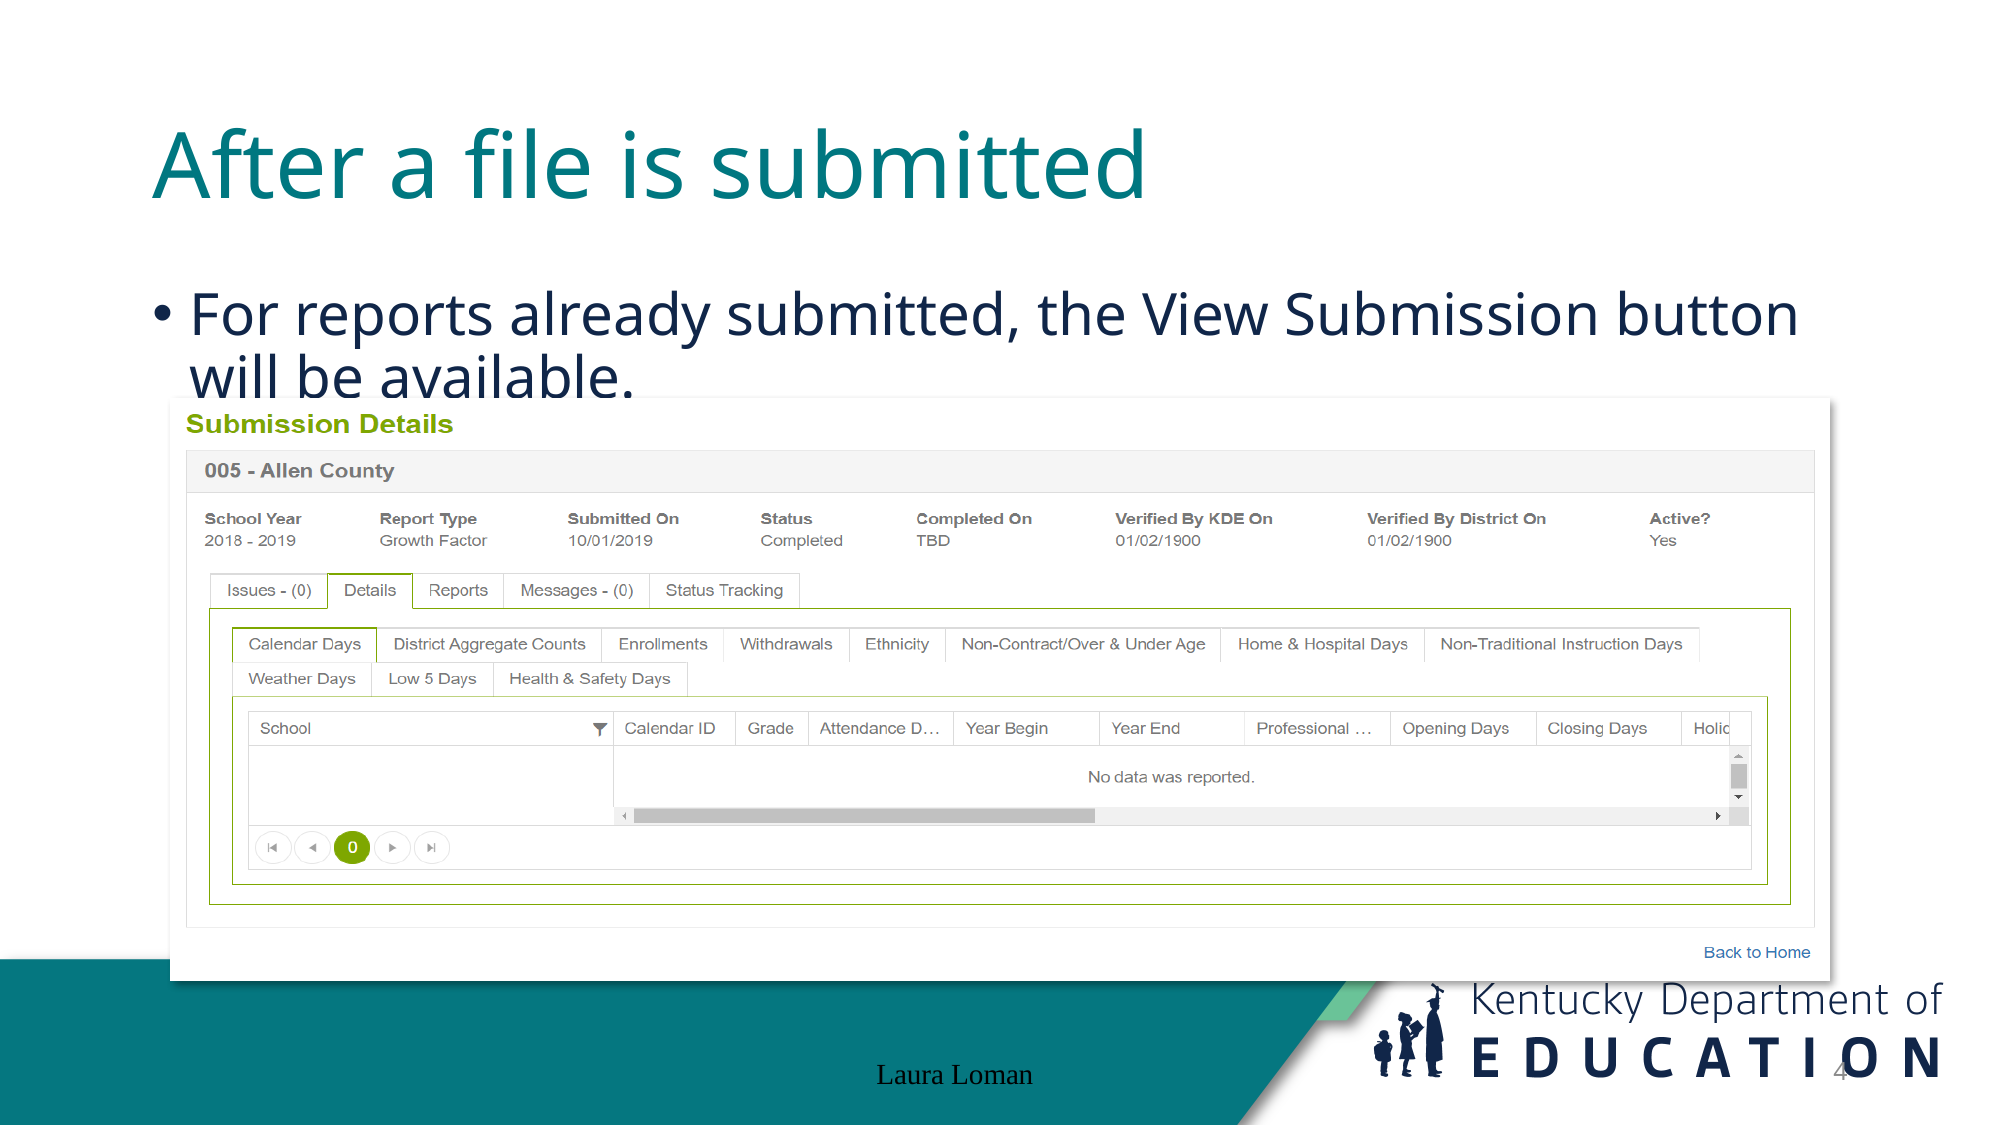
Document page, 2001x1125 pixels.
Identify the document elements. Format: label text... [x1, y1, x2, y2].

footer Laura Loman [662, 1042, 1248, 1103]
list For reports already submitted, the View Submission button will be available. [137, 277, 1863, 436]
picture [0, 0, 2001, 1125]
slide_number 4 [1412, 1042, 1863, 1103]
title After a file is submitted [137, 59, 1863, 277]
